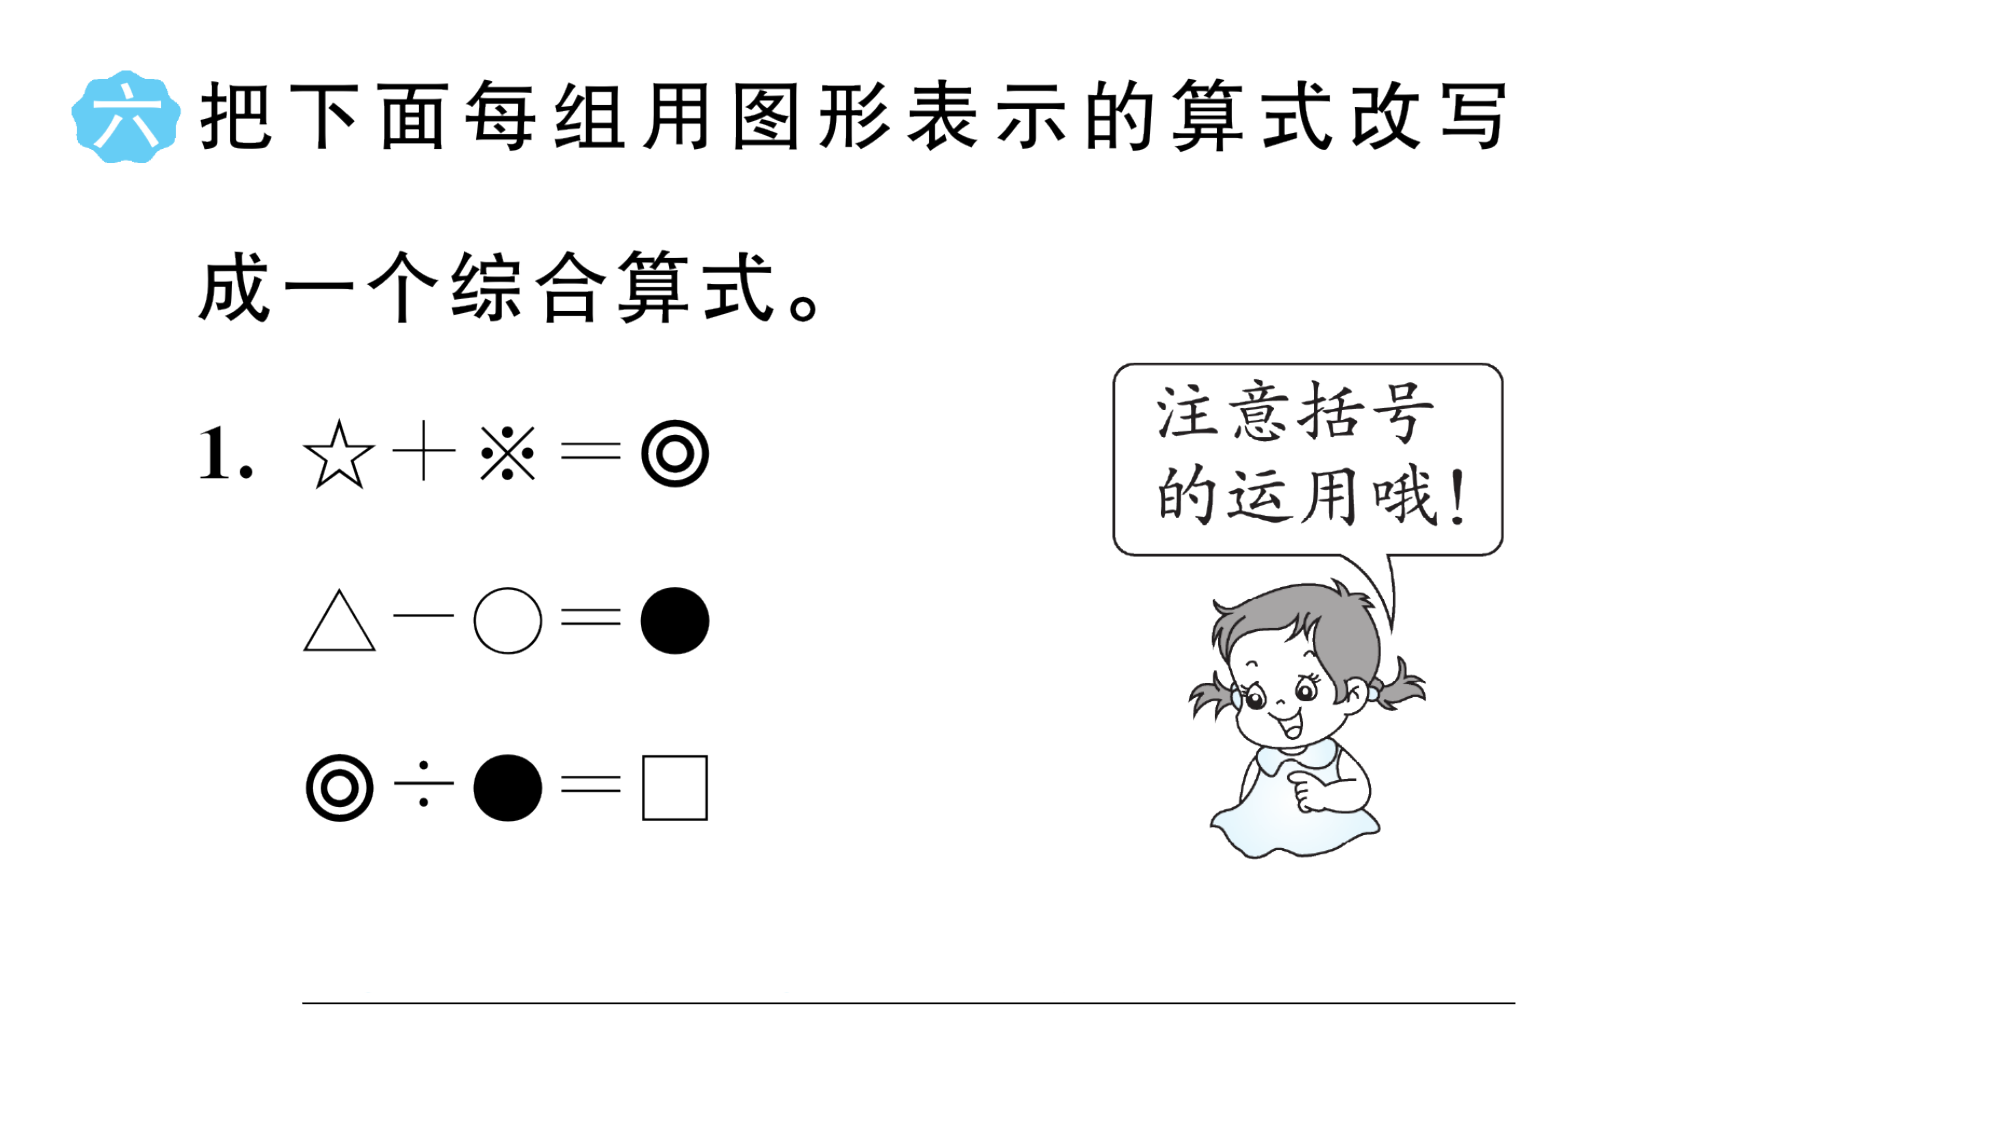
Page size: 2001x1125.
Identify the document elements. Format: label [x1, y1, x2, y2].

picture [66, 66, 1547, 1012]
